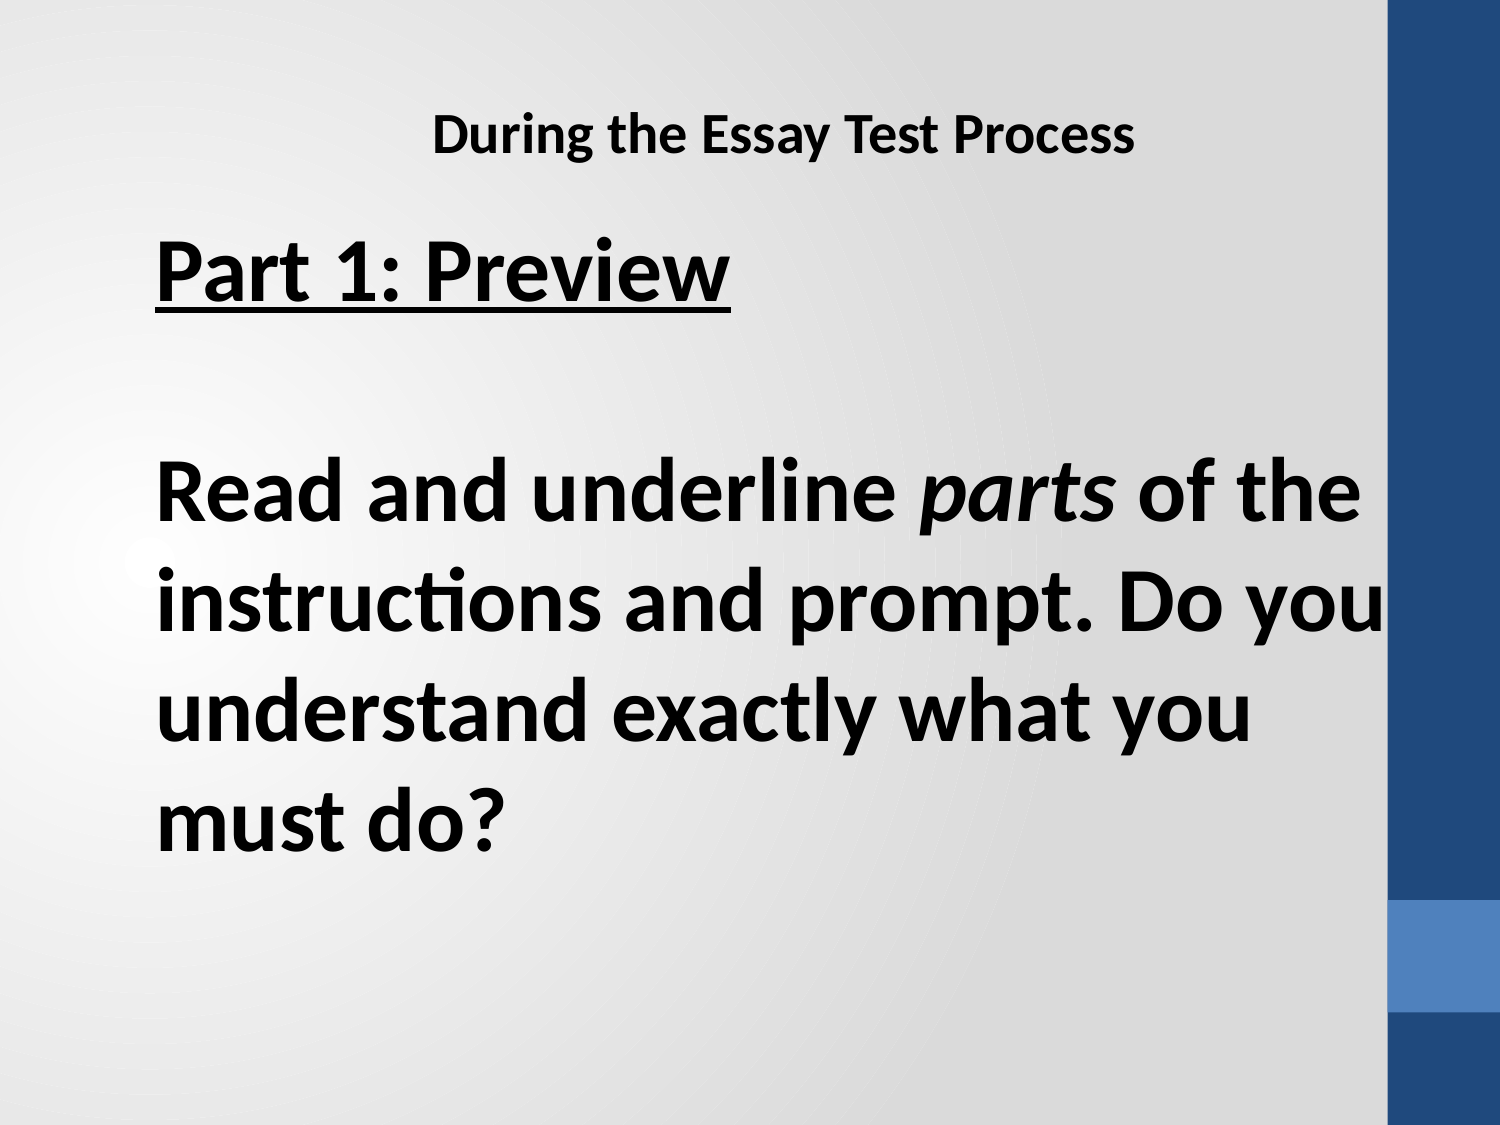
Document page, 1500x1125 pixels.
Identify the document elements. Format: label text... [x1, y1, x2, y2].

text_box During the Essay Test Process Part 1: Preview Read and underline parts of the instructions and prompt. Do you understand exactly what you must do? [140, 87, 1428, 877]
